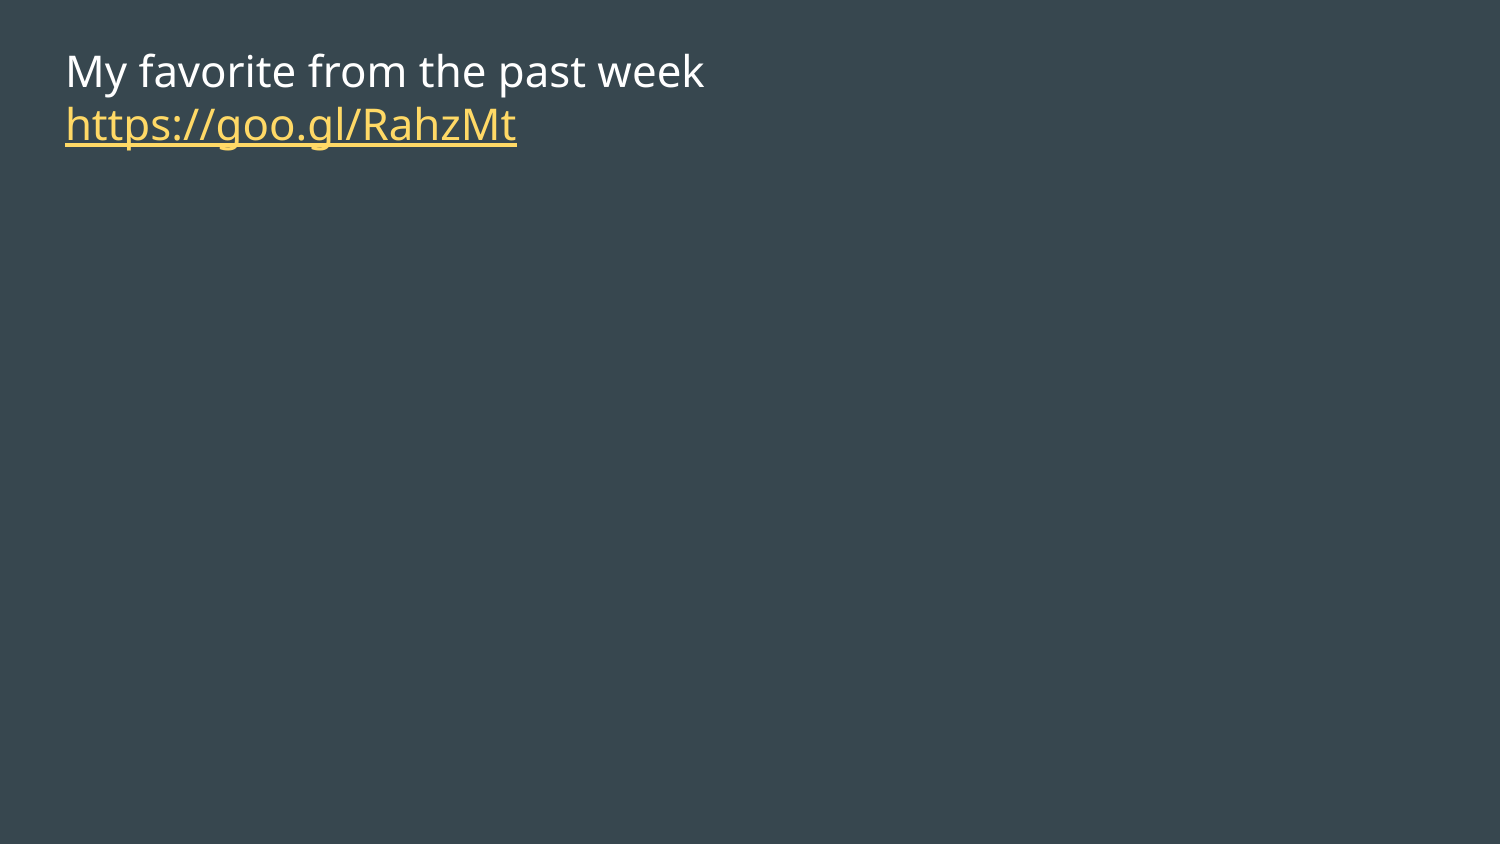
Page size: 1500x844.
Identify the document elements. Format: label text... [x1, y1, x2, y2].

list My favorite from the past week https://goo.gl/RahzMt [50, 50, 1034, 150]
